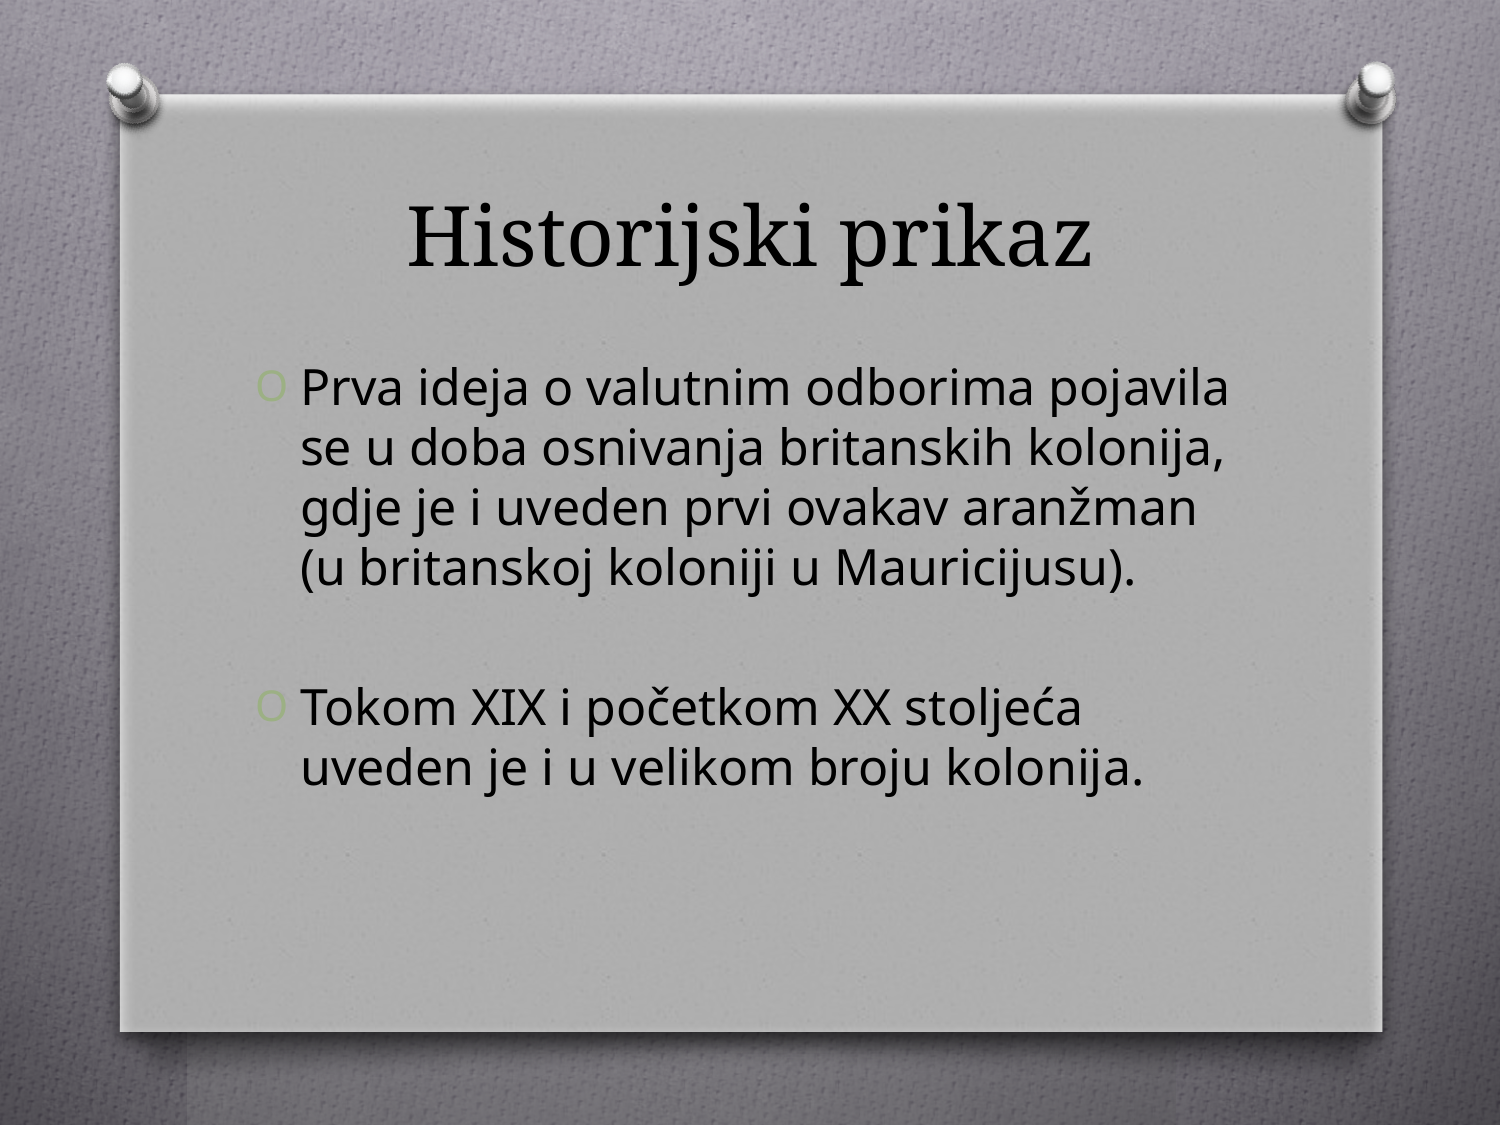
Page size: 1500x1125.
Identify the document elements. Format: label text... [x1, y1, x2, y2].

list Prva ideja o valutnim odborima pojavila se u doba osnivanja britanskih kolonija, gdje je i uveden prvi ovakav aranžman (u britanskoj koloniji u Mauricijusu). Tokom XIX i početkom XX stoljeća uveden je i u velikom broju kolonija. [240, 347, 1257, 939]
picture [75, 29, 198, 153]
picture [1317, 35, 1439, 156]
title Historijski prikaz [179, 134, 1323, 332]
